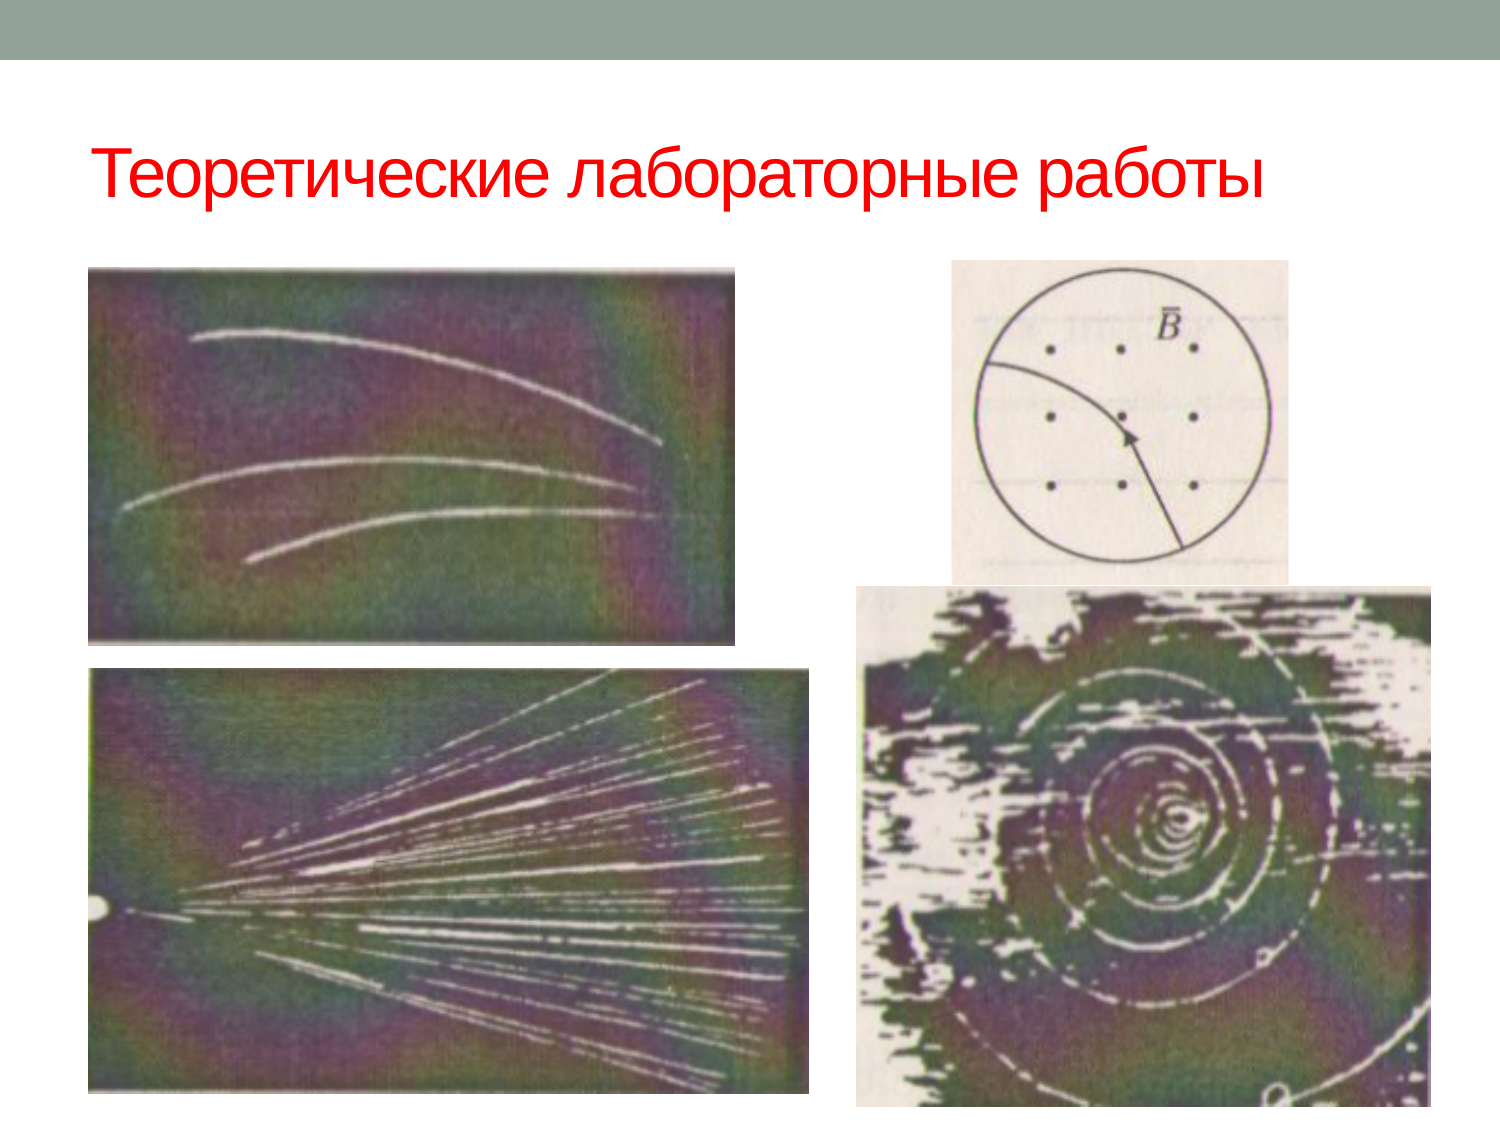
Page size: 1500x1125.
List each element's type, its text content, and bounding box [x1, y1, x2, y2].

picture [88, 668, 810, 1095]
picture [856, 260, 1431, 1107]
title Теоретические лабораторные работы [75, 87, 1425, 250]
picture [88, 266, 736, 646]
